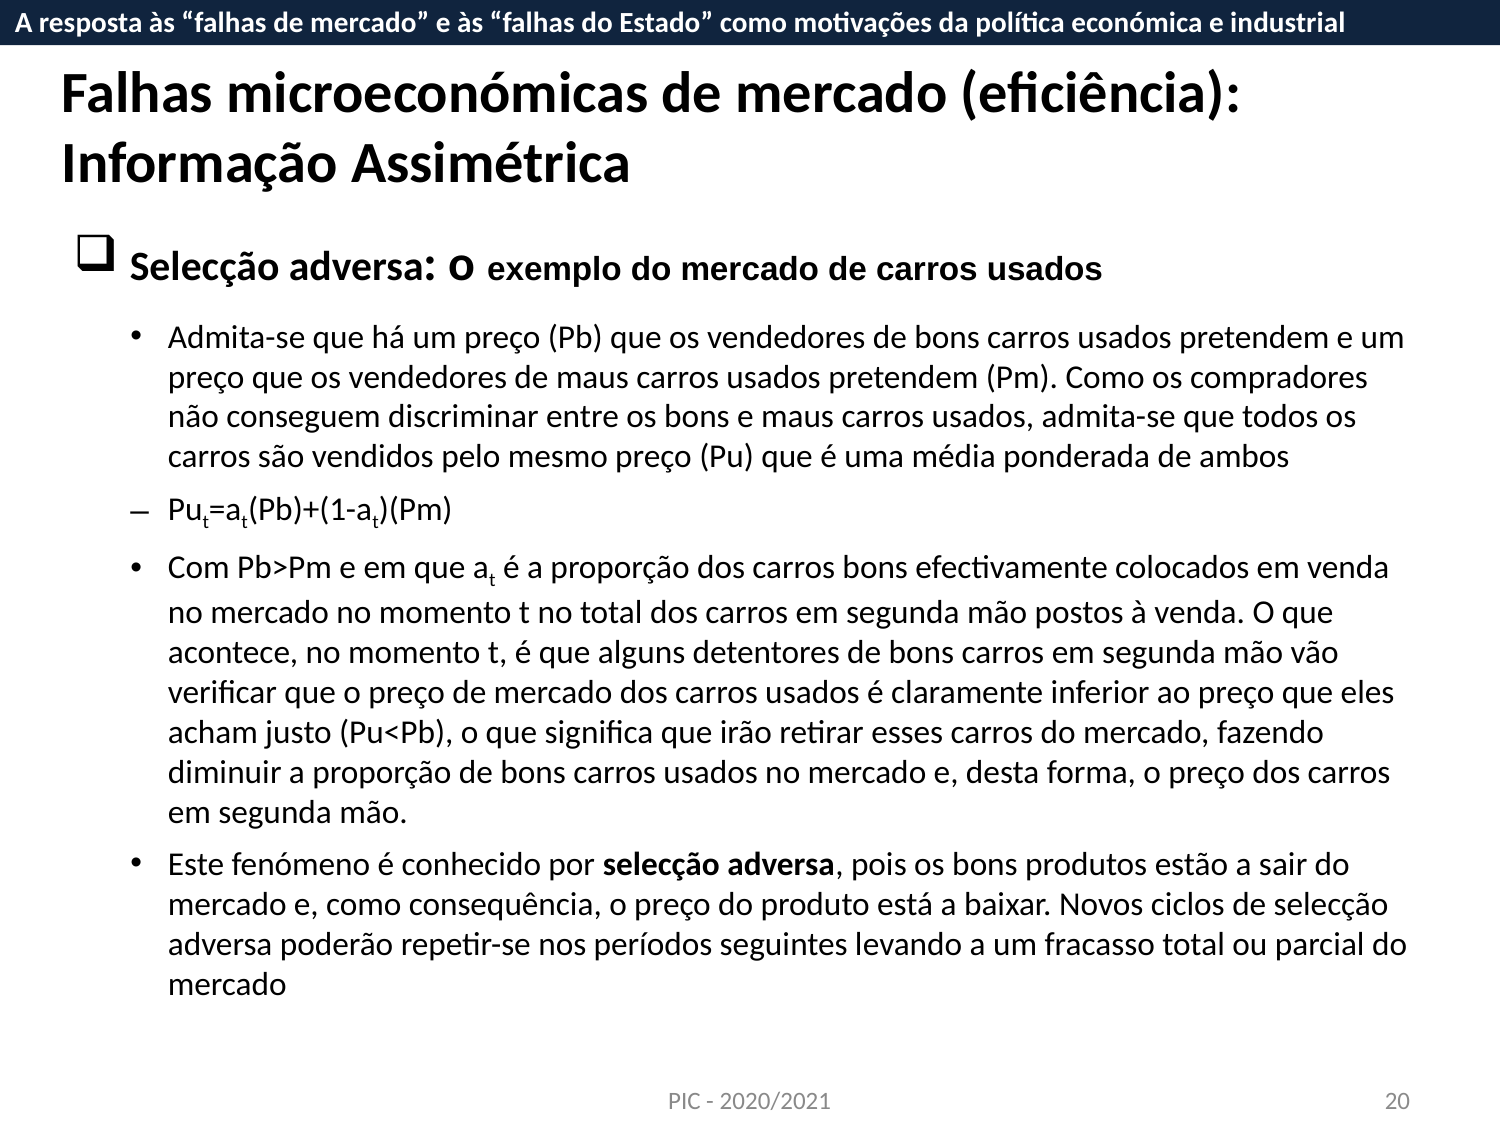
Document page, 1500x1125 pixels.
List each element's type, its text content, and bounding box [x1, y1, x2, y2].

text_box 20 [1074, 1069, 1425, 1125]
list Selecção adversa: o exemplo do mercado de carros usados Admita-se que há um preço (Pb) que os vendedores de bons carros usados pretendem e um preço que os vendedores de maus carros usados pretendem (Pm). Como os compradores não conseguem discriminar entre os bons e maus carros usados, admita-se que todos os carros são vendidos pelo mesmo preço (Pu) que é uma média ponderada de ambos Put=at(Pb)+(1-at)(Pm) Com Pb>Pm e em que at é a proporção dos carros bons efectivamente colocados em venda no mercado no momento t no total dos carros em segunda mão postos à venda. O que acontece, no momento t, é que alguns detentores de bons carros em segunda mão vão verificar que o preço de mercado dos carros usados é claramente inferior ao preço que eles acham justo (Pu<Pb), o que significa que irão retirar esses carros do mercado, fazendo diminuir a proporção de bons carros usados no mercado e, desta forma, o preço dos carros em segunda mão. Este fenómeno é conhecido por selecção adversa, pois os bons produtos estão a sair do mercado e, como consequência, o preço do produto está a baixar. Novos ciclos de selecção adversa poderão repetir-se nos períodos seguintes levando a um fracasso total ou parcial do mercado [58, 234, 1430, 997]
text_box PIC - 2020/2021 [512, 1069, 988, 1125]
text_box Falhas microeconómicas de mercado (eficiência): Informação Assimétrica [46, 46, 1465, 202]
text_box A resposta às “falhas de mercado” e às “falhas do Estado” como motivações da política económica e industrial [0, 0, 1500, 46]
